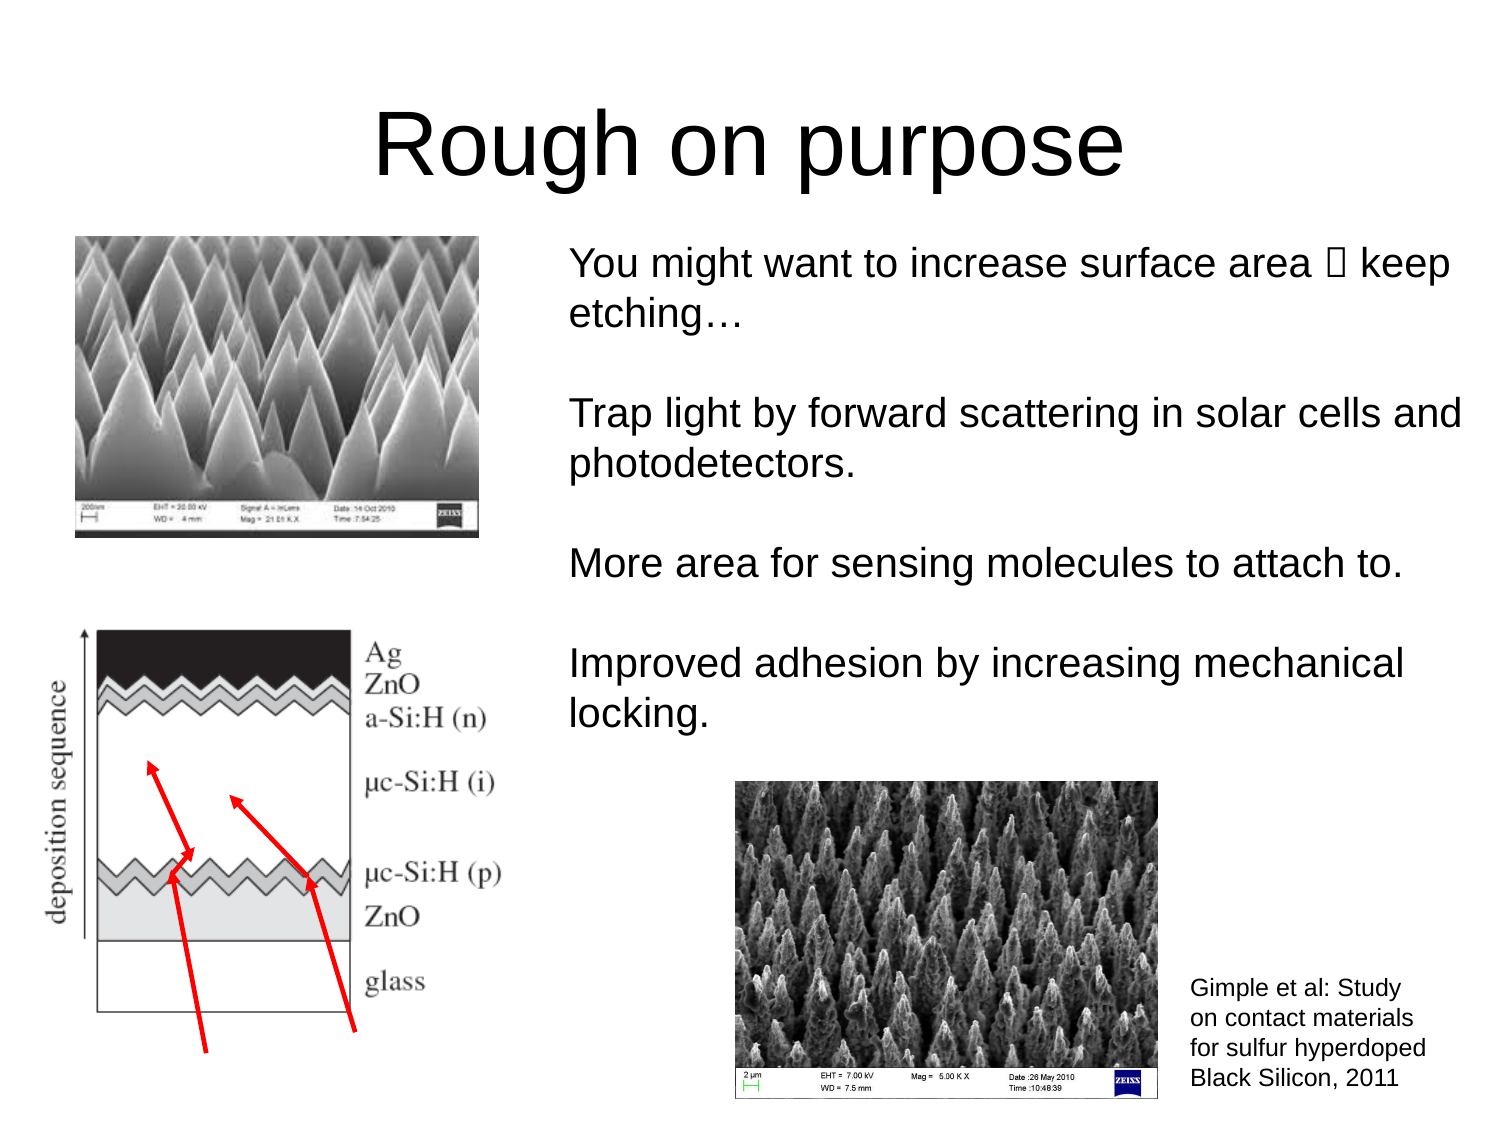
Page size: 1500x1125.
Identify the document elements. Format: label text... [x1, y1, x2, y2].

picture [735, 781, 1158, 1099]
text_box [170, 846, 195, 876]
title Rough on purpose [75, 45, 1425, 233]
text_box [228, 794, 309, 877]
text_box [147, 759, 190, 854]
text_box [170, 869, 207, 1054]
picture [74, 236, 479, 538]
picture [28, 587, 523, 1030]
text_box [307, 875, 356, 1033]
text_box You might want to increase surface area  keep etching… Trap light by forward scattering in solar cells and photodetectors. More area for sensing molecules to attach to. Improved adhesion by increasing mechanical locking. [553, 228, 1500, 744]
text_box Gimple et al: Study on contact materials for sulfur hyperdoped Black Silicon, 2011 [1175, 964, 1447, 1099]
